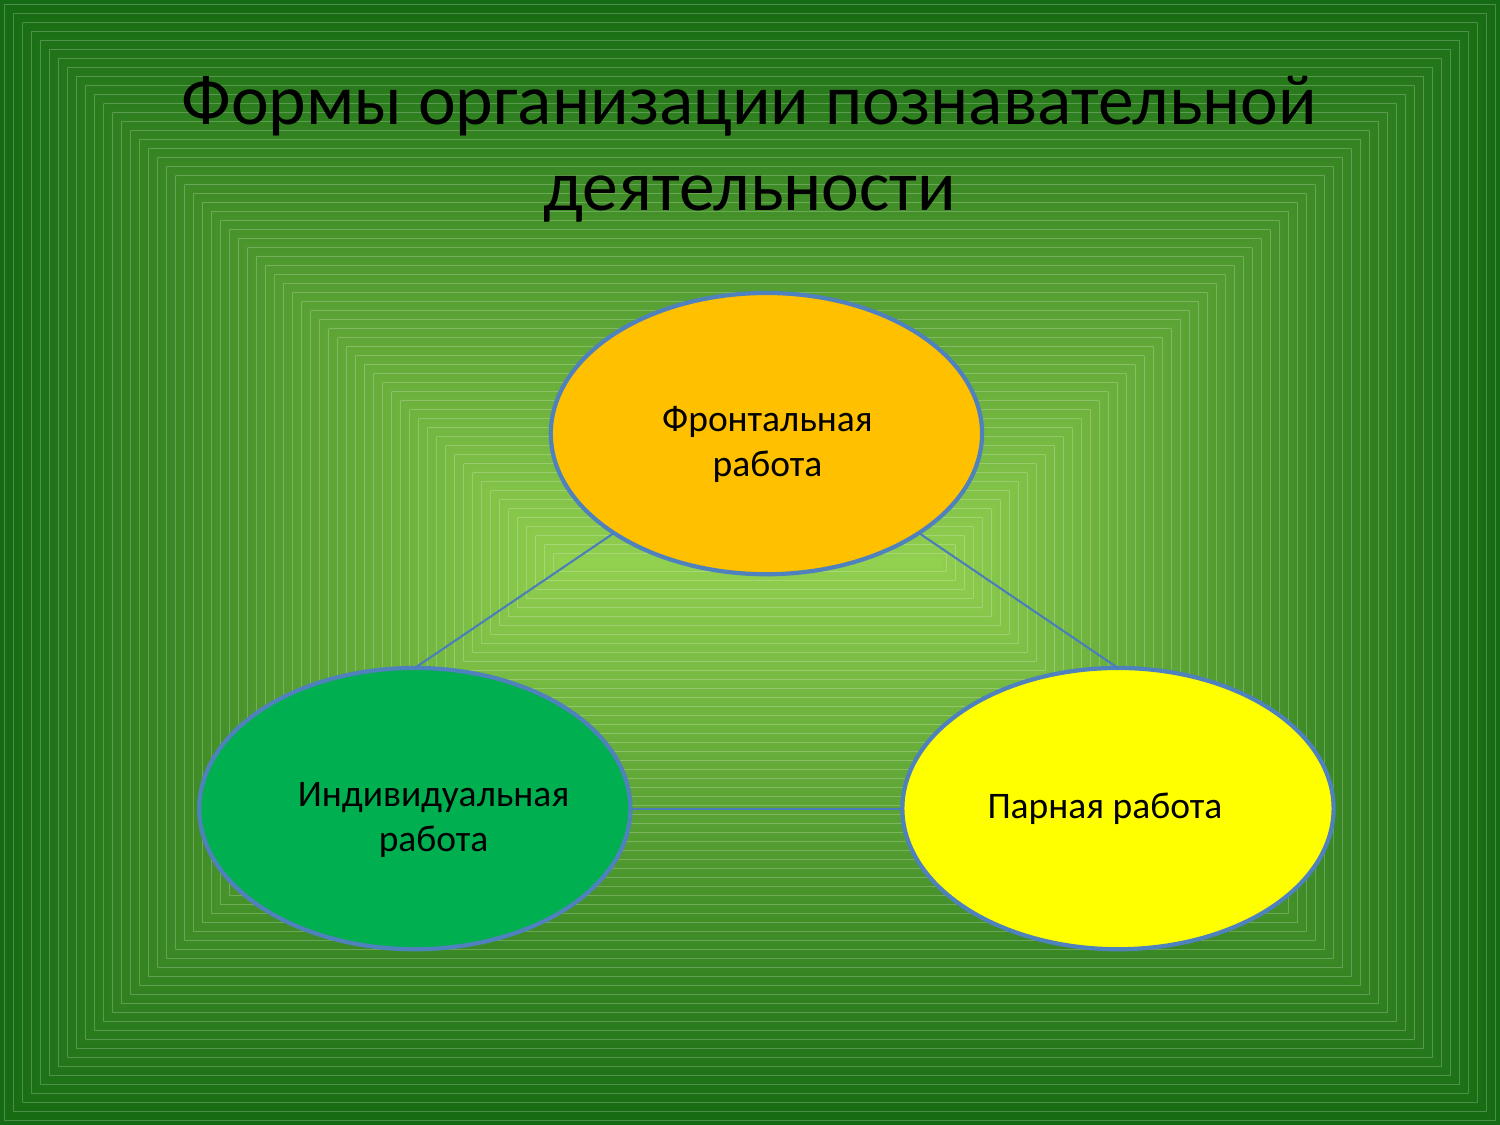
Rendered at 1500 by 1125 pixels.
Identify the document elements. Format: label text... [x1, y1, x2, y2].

text_box Фронтальная работа [621, 386, 914, 492]
text_box [548, 290, 985, 577]
text_box Индивидуальная работа [281, 761, 586, 867]
text_box [197, 665, 633, 952]
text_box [950, 500, 1087, 701]
title Формы организации познавательной деятельности [75, 45, 1425, 233]
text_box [446, 500, 583, 701]
text_box [900, 665, 1336, 952]
text_box Парная работа [972, 773, 1278, 834]
